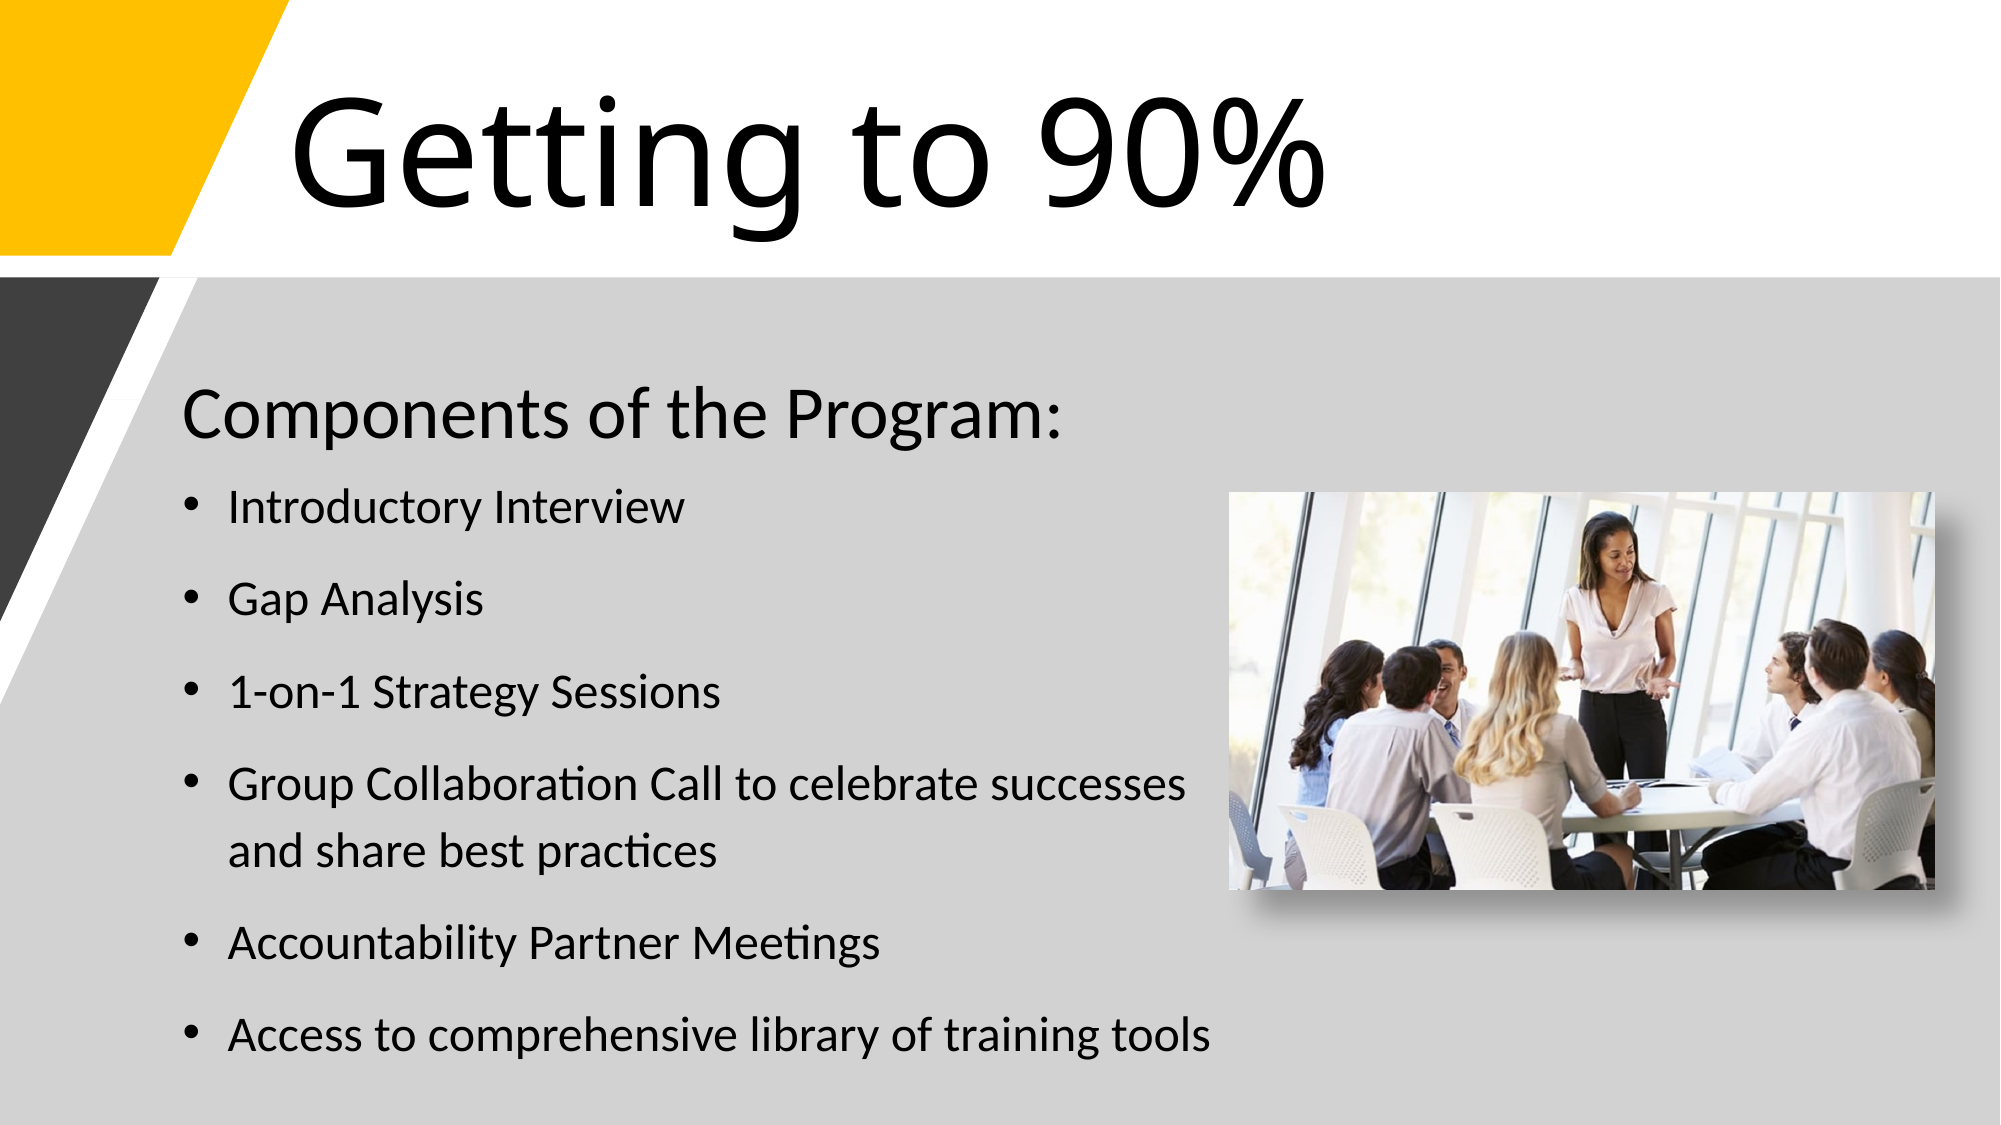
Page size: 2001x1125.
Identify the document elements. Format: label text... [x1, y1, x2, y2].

text_box [0, 0, 291, 257]
title Getting to 90% [271, 60, 1808, 255]
text_box [0, 276, 162, 622]
picture [1229, 492, 1935, 890]
text_box Components of the Program: Introductory Interview Gap Analysis 1-on-1 Strategy Sessions Group Collaboration Call to celebrate successes and share best practices Accountability Partner Meetings Access to comprehensive library of training tools [167, 329, 1230, 1070]
text_box [0, 276, 2000, 1125]
